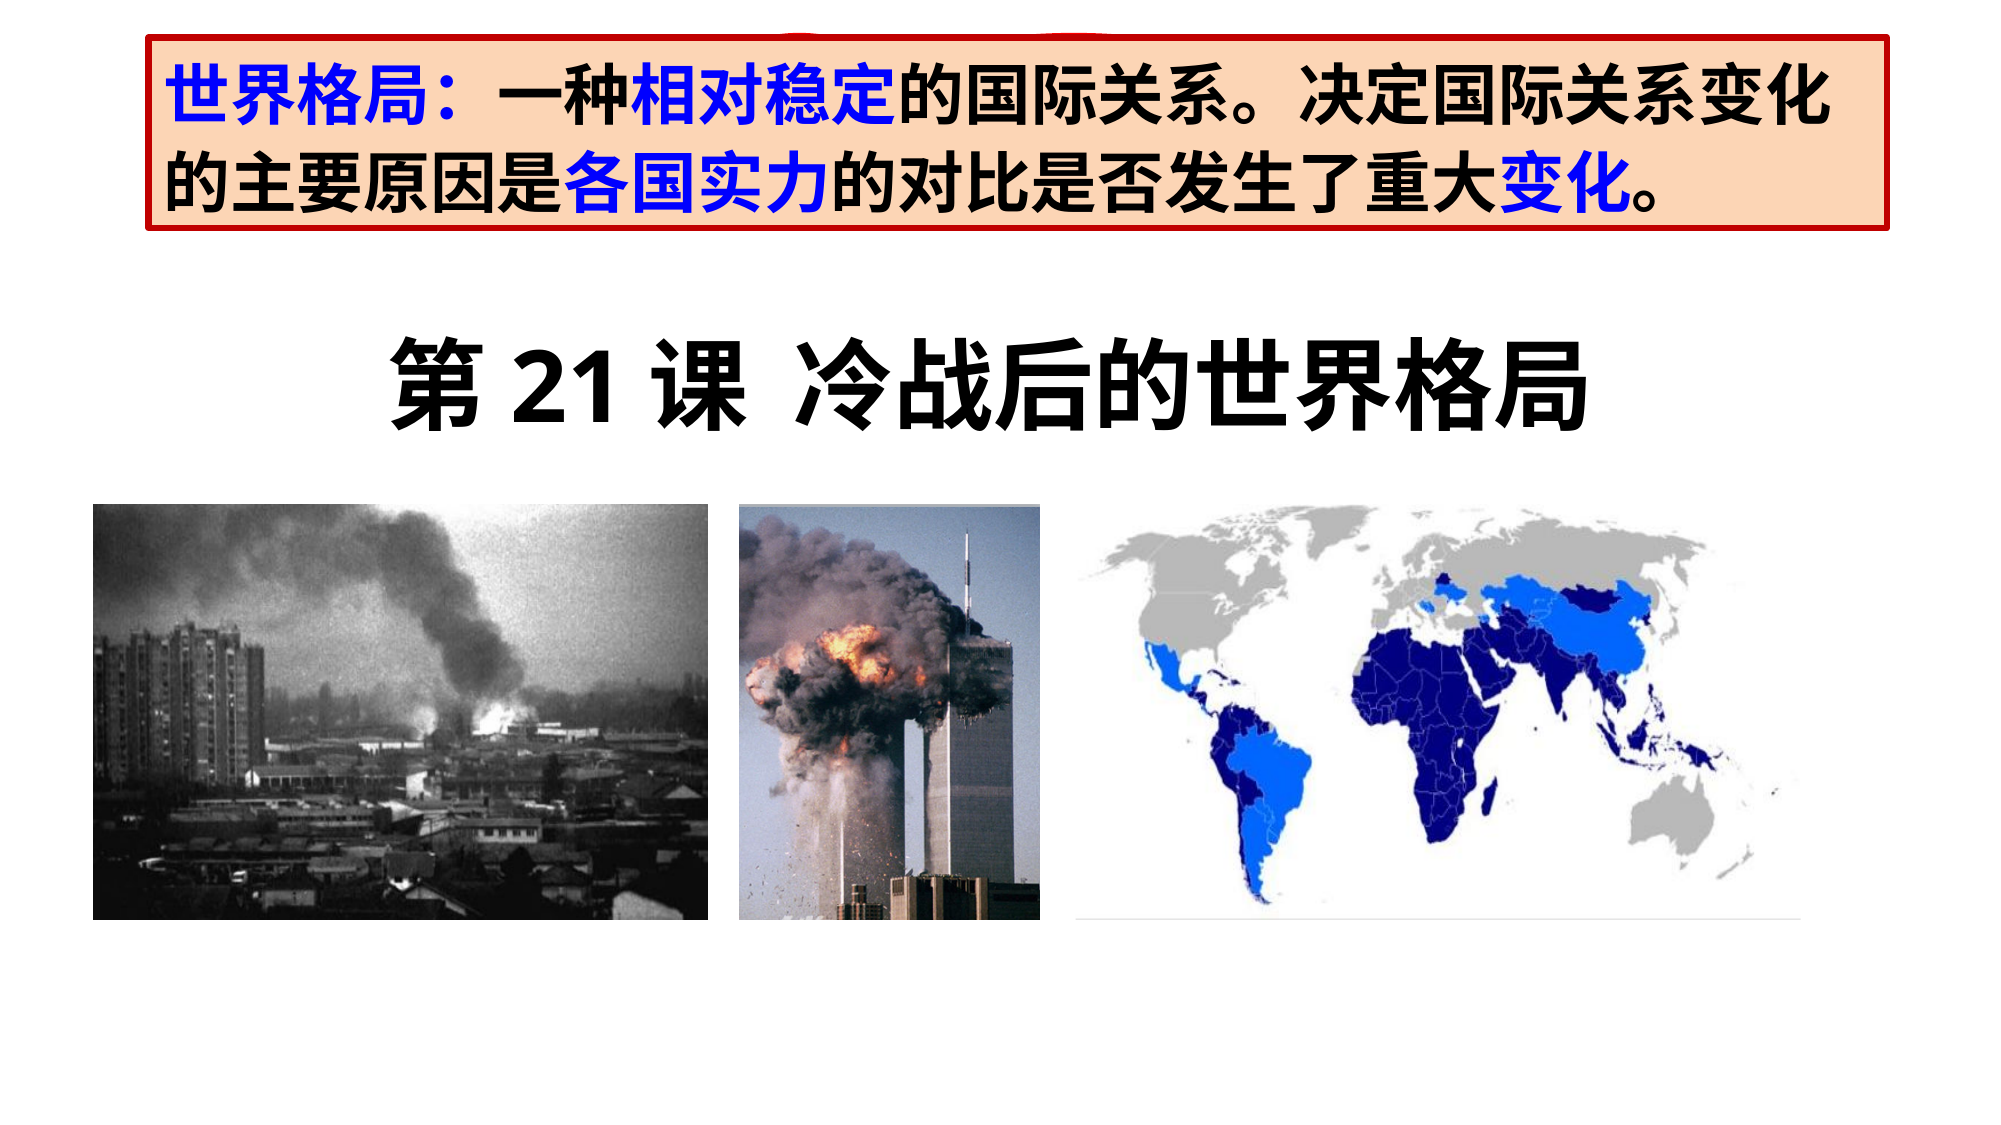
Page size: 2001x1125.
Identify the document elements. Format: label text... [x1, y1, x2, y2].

text_box 世界格局：一种相对稳定的国际关系。决定国际关系变化的主要原因是各国实力的对比是否发生了重大变化。 [148, 37, 1887, 229]
text_box 第21课 冷战后的世界格局 [93, 285, 1887, 450]
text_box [93, 504, 1801, 920]
